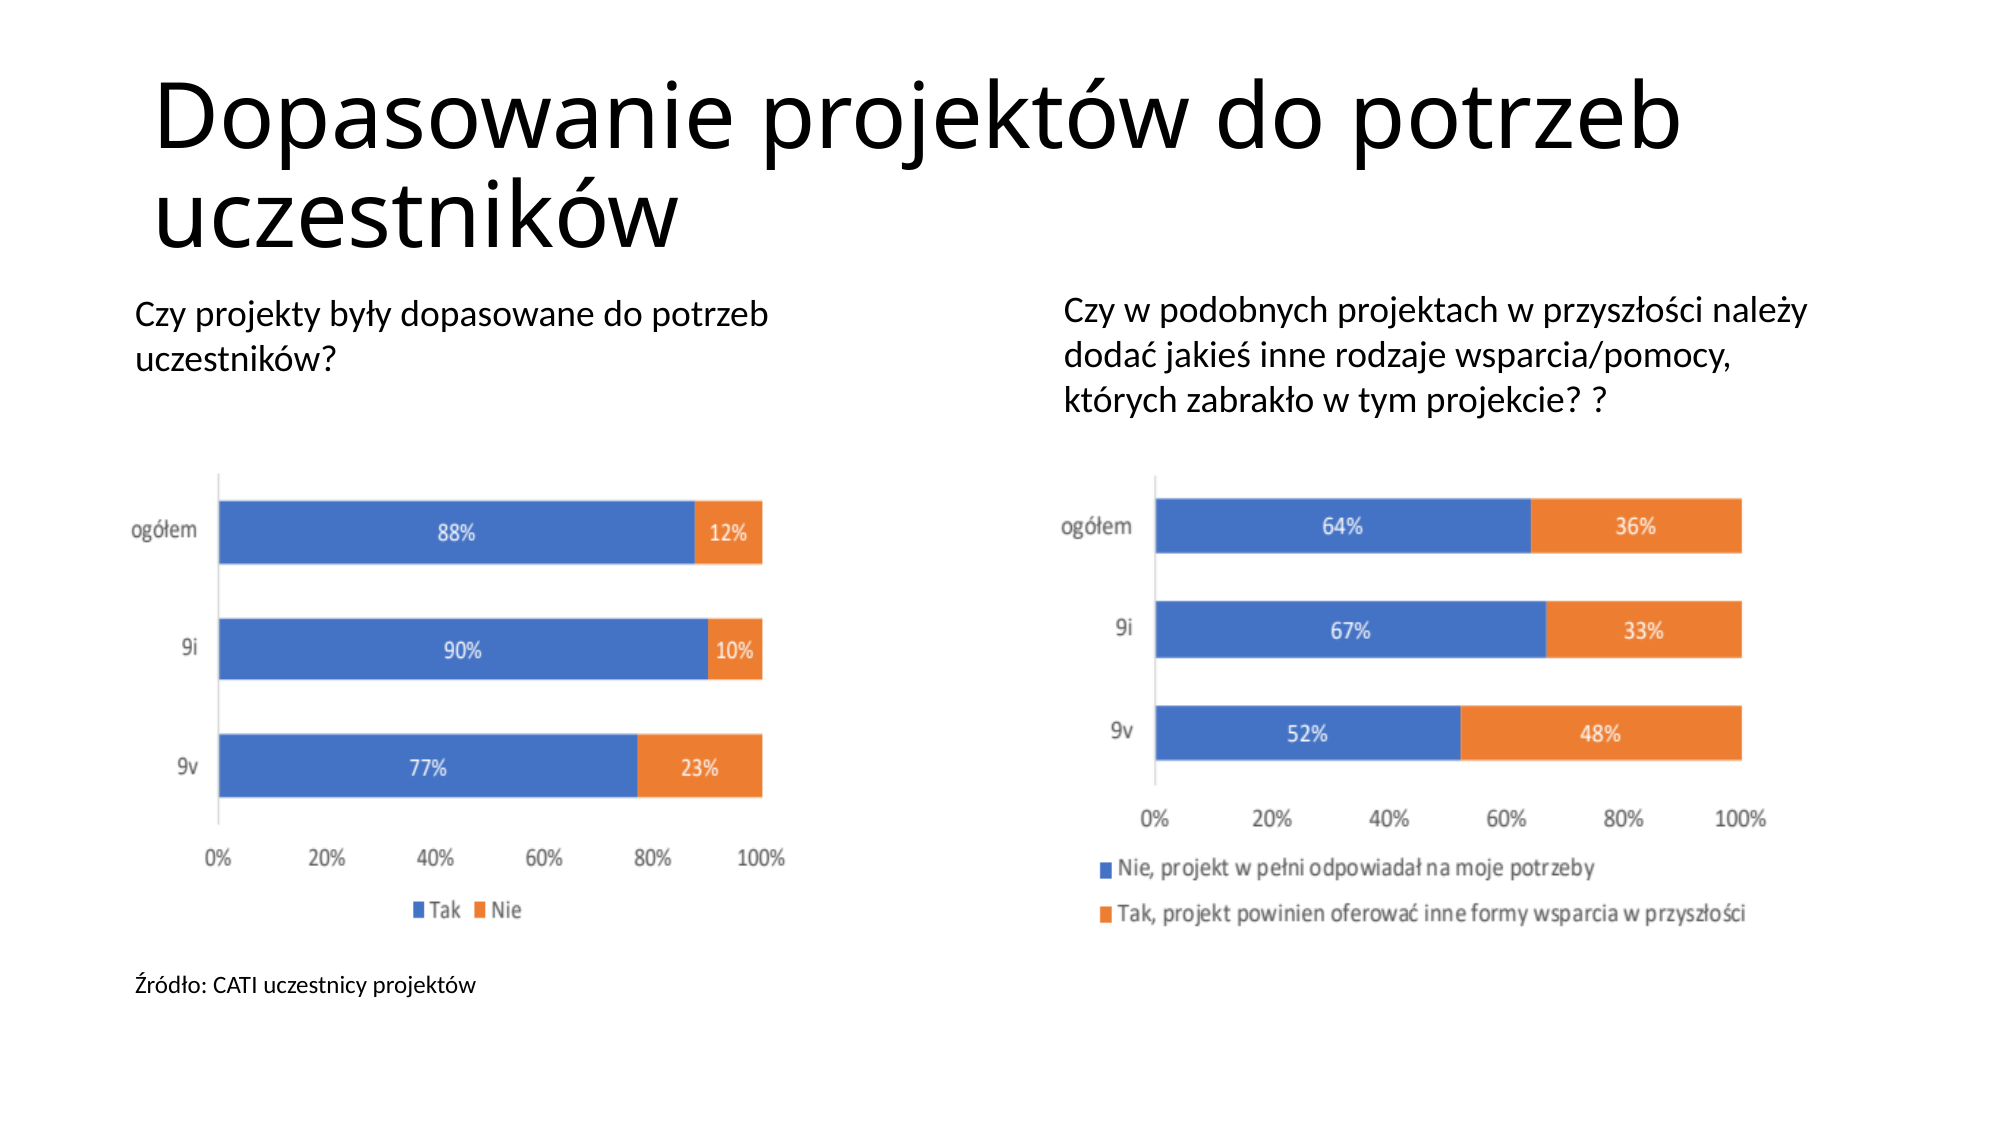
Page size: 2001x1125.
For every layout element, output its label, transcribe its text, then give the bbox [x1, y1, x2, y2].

text_box Czy projekty były dopasowane do potrzeb uczestników? [120, 281, 818, 387]
picture [120, 451, 803, 943]
text_box Źródło: CATI uczestnicy projektów [120, 960, 647, 1006]
picture [1049, 451, 1786, 943]
text_box Czy w podobnych projektach w przyszłości należy dodać jakieś inne rodzaje wsparcia/pomocy, których zabrakło w tym projekcie? ? [1049, 277, 1863, 427]
title Dopasowanie projektów do potrzeb uczestników [137, 59, 1863, 278]
